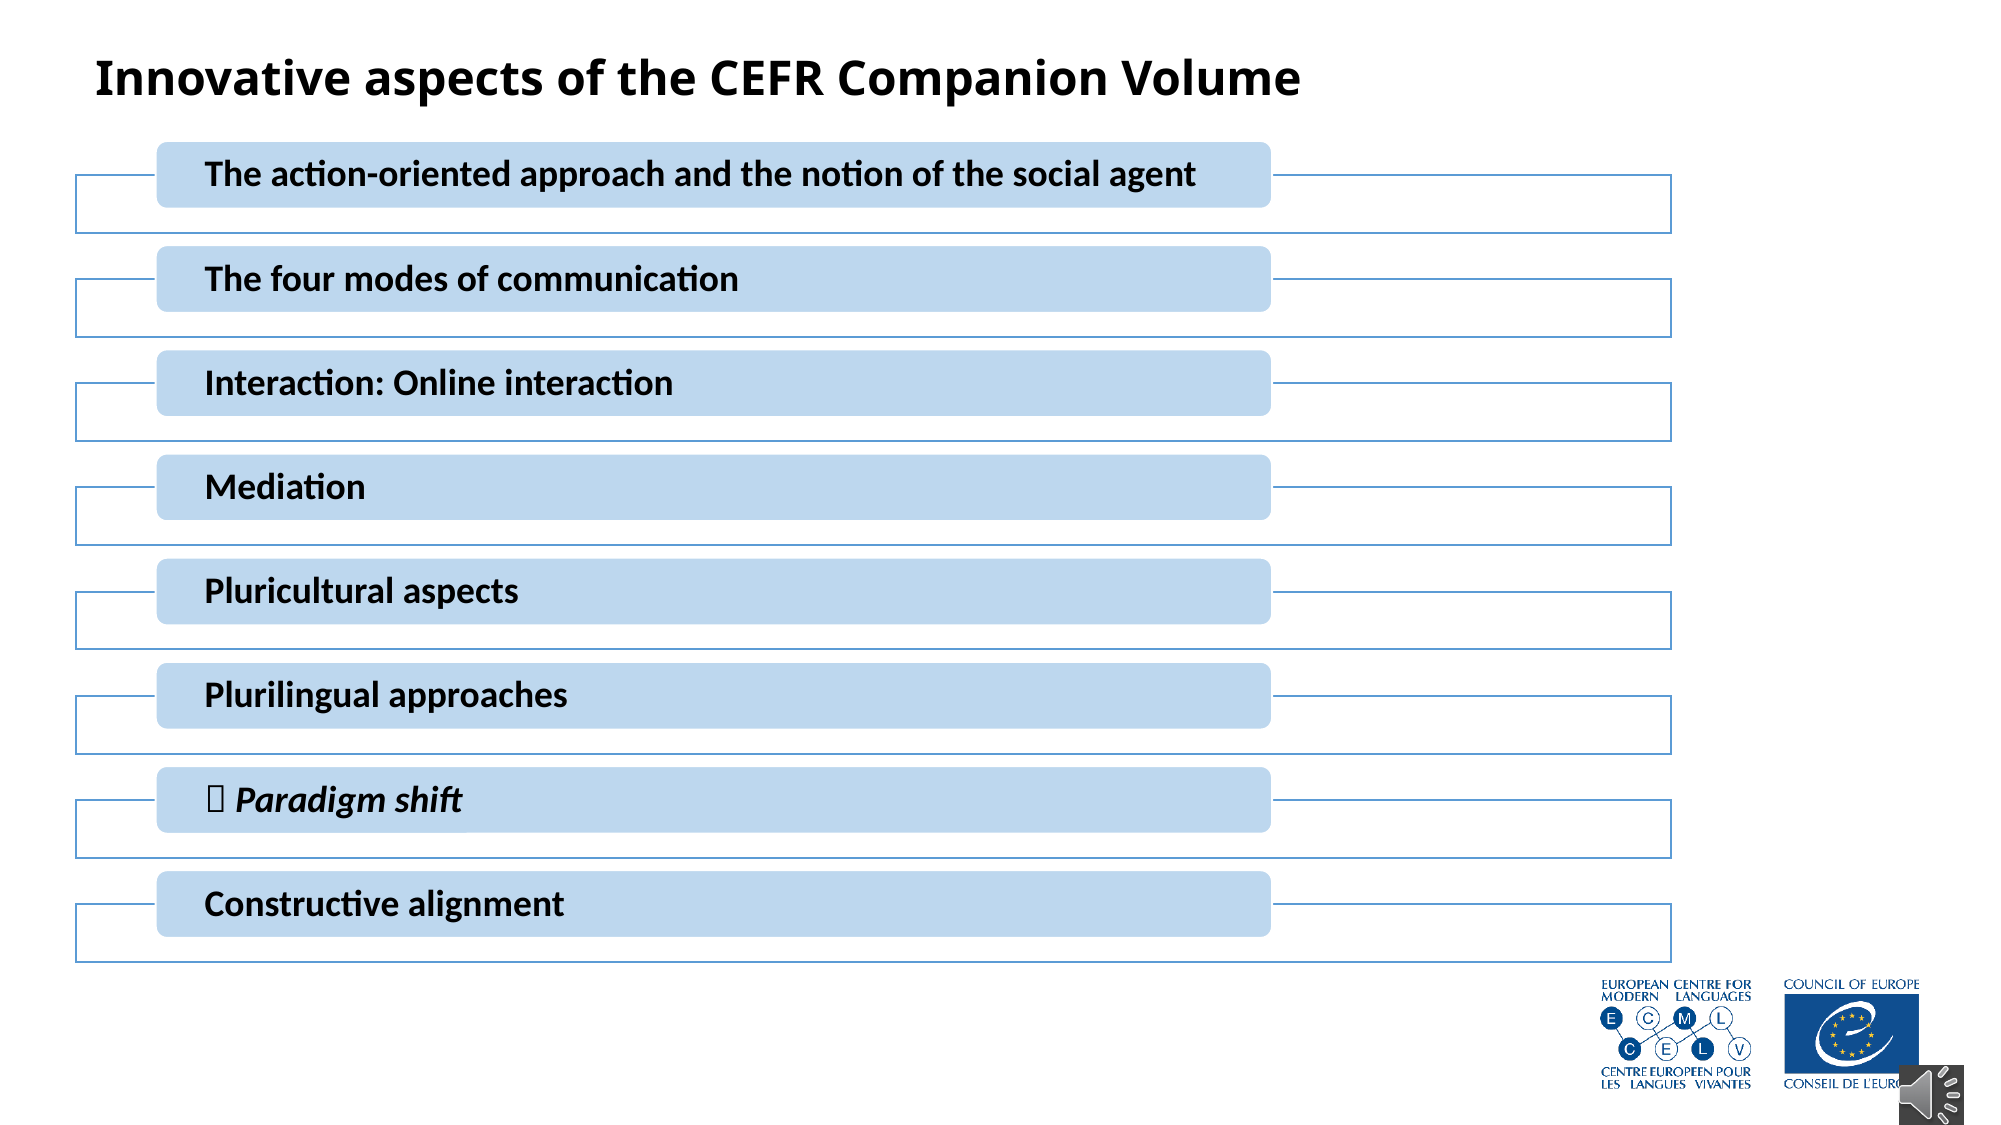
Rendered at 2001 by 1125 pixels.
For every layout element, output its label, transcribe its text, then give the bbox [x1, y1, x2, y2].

picture [1599, 978, 1965, 1125]
title Innovative aspects of the CEFR Companion Volume [80, 46, 1921, 114]
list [75, 118, 1671, 985]
